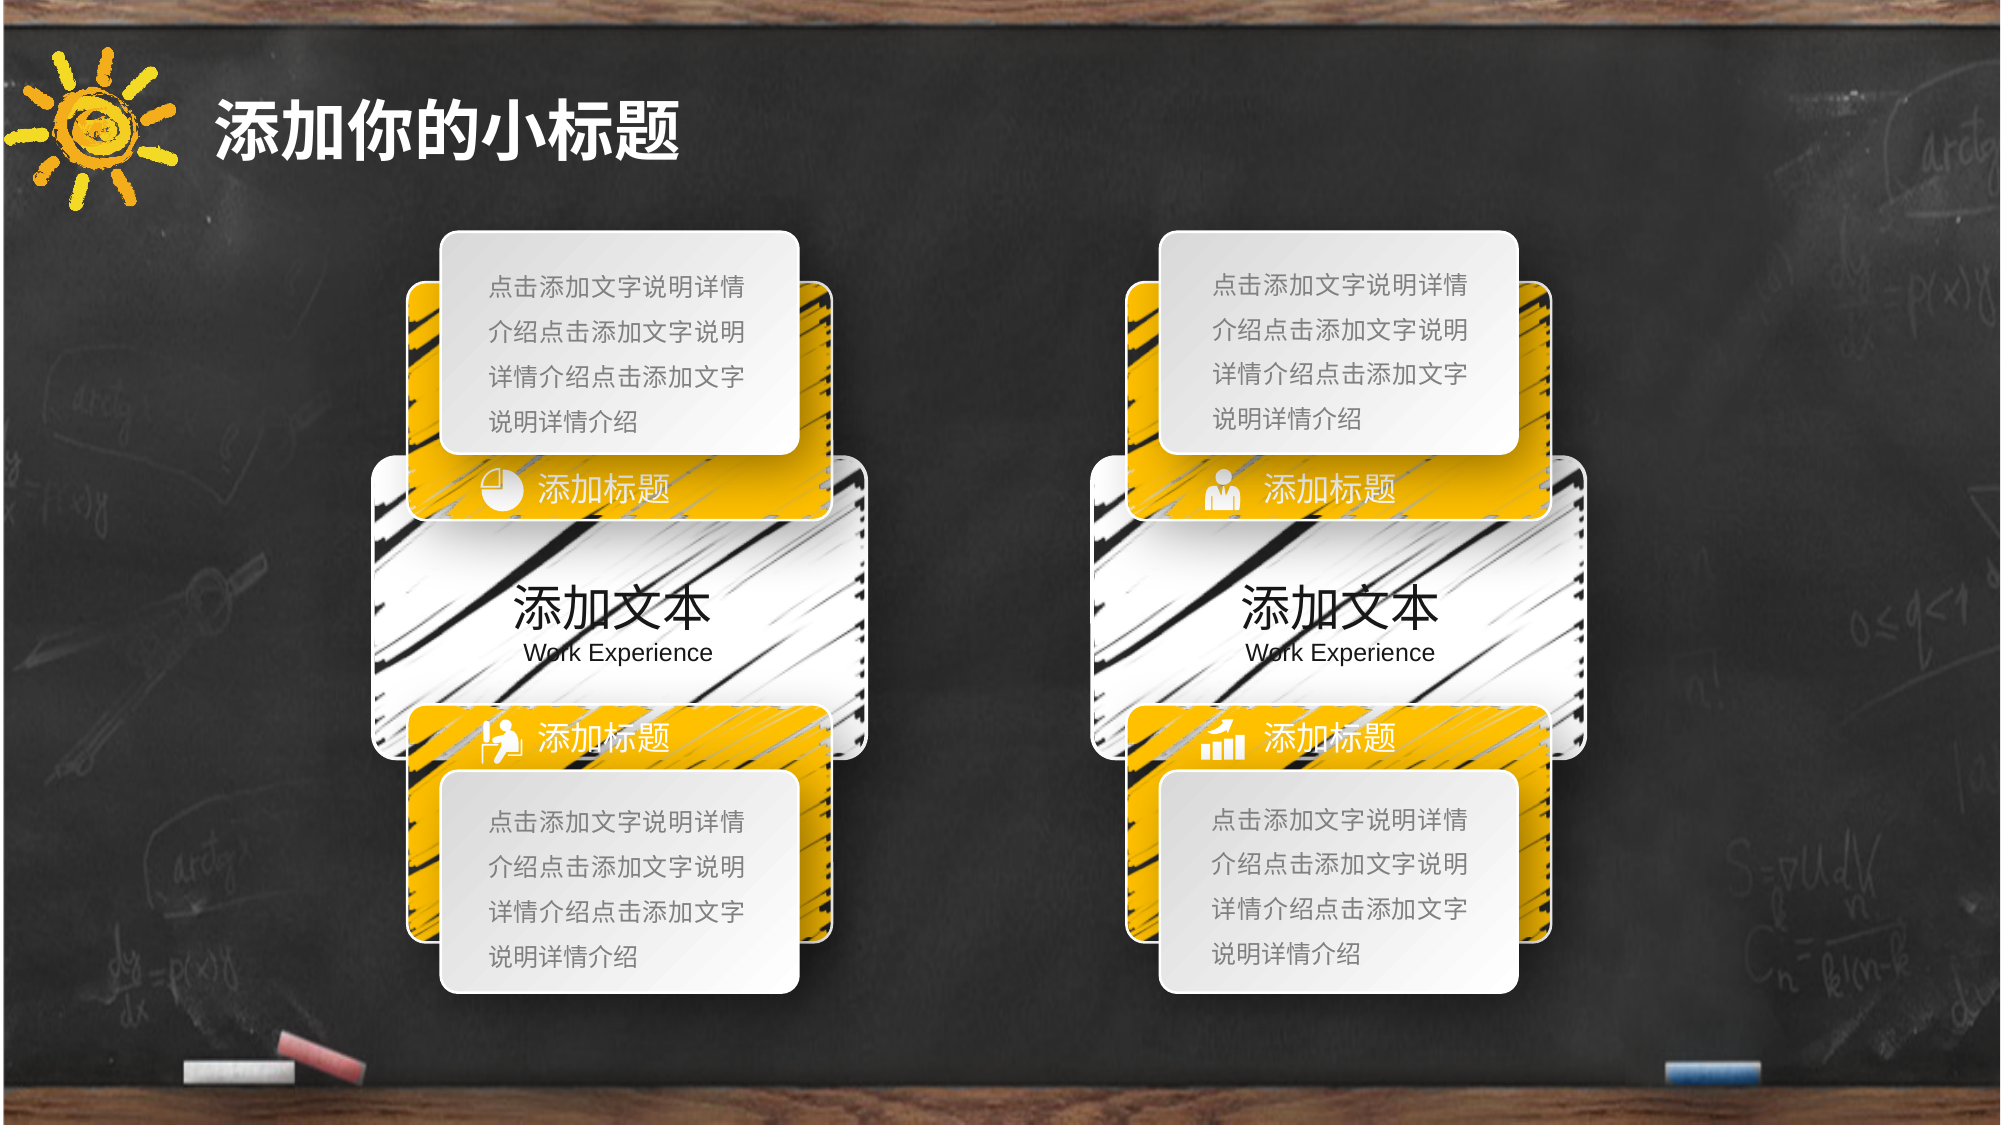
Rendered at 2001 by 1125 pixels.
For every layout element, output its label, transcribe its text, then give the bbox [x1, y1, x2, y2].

picture [0, 0, 2001, 1125]
text_box 添加文本Work Experience [476, 569, 761, 675]
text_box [1159, 770, 1518, 993]
text_box [371, 457, 868, 759]
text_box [407, 704, 832, 943]
text_box 添加文本 Work Experience [1199, 569, 1483, 675]
text_box 添加你的小标题 [214, 88, 682, 169]
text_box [1126, 704, 1552, 943]
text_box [407, 282, 832, 521]
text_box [440, 770, 799, 993]
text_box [1126, 282, 1552, 521]
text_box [1159, 231, 1518, 454]
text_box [440, 231, 799, 454]
text_box [1091, 457, 1587, 759]
